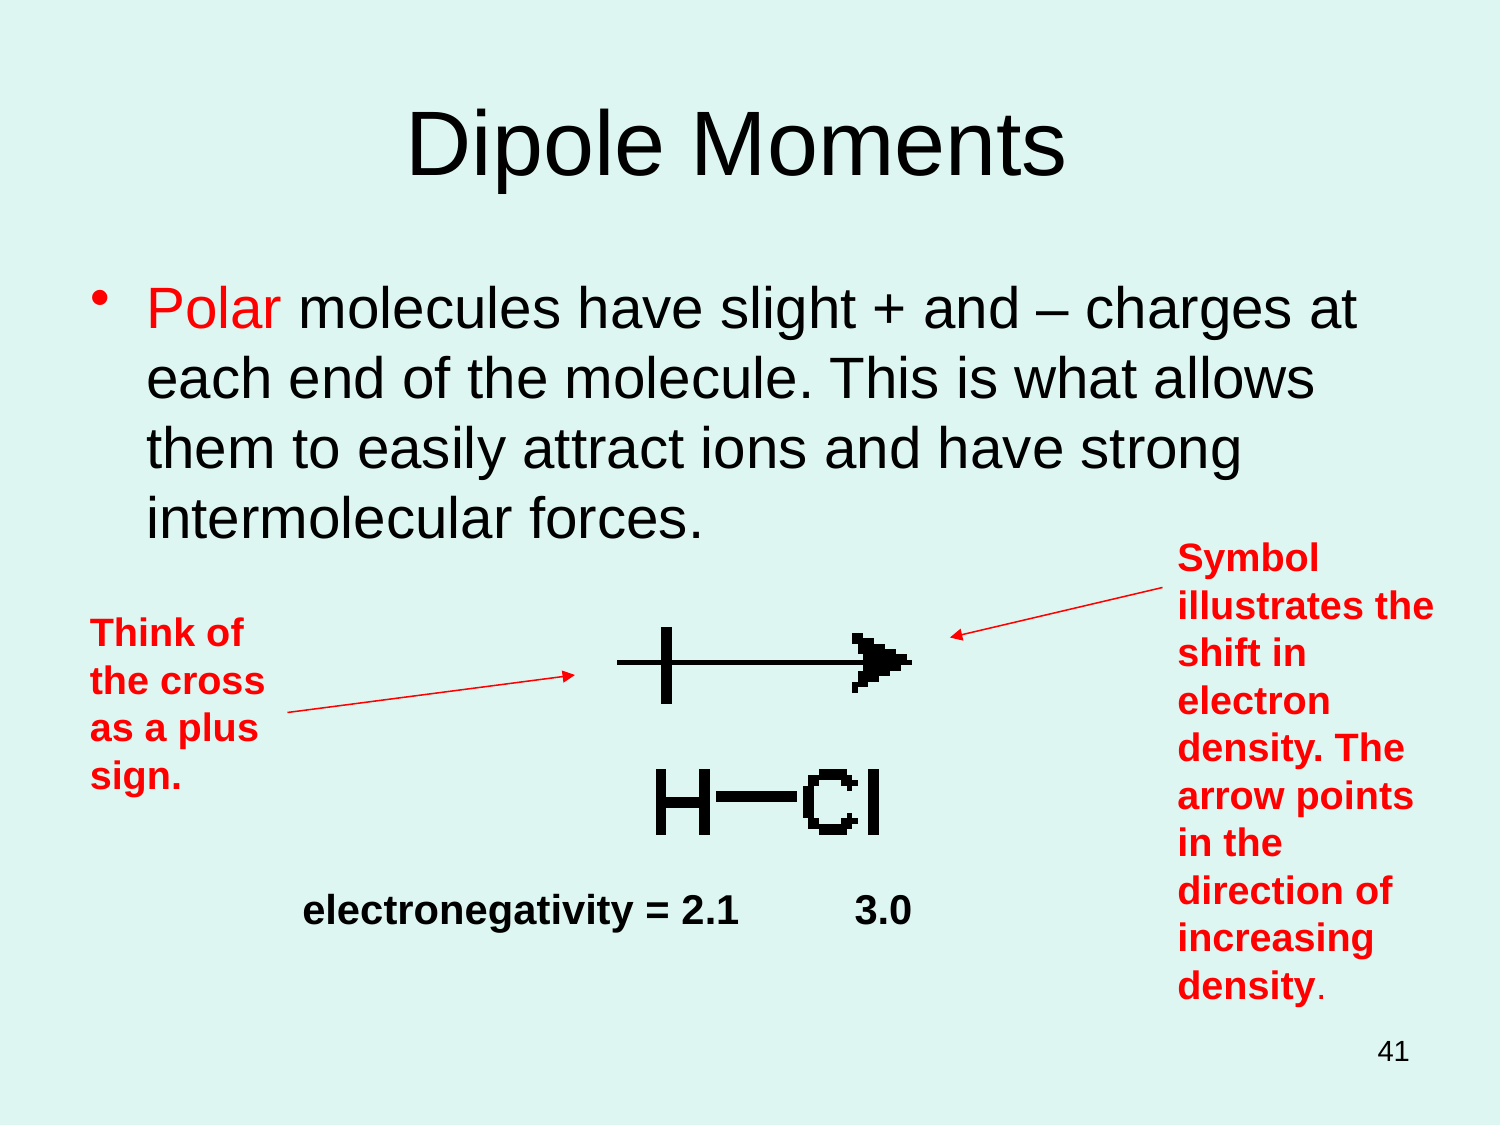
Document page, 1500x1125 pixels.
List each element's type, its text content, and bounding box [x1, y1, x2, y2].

picture [524, 562, 1001, 902]
text_box Think of the cross as a plus sign. [74, 599, 288, 805]
slide_number 41 [1074, 1024, 1425, 1103]
title Dipole Moments [75, 45, 1425, 233]
list Polar molecules have slight + and – charges at each end of the molecule. This is what allows them to easily attract ions and have strong intermolecular forces. [75, 262, 1425, 622]
text_box Symbol illustrates the shift in electron density. The arrow points in the direction of increasing density. [1162, 524, 1450, 1015]
text_box electronegativity = 2.1 3.0 [287, 875, 1075, 940]
